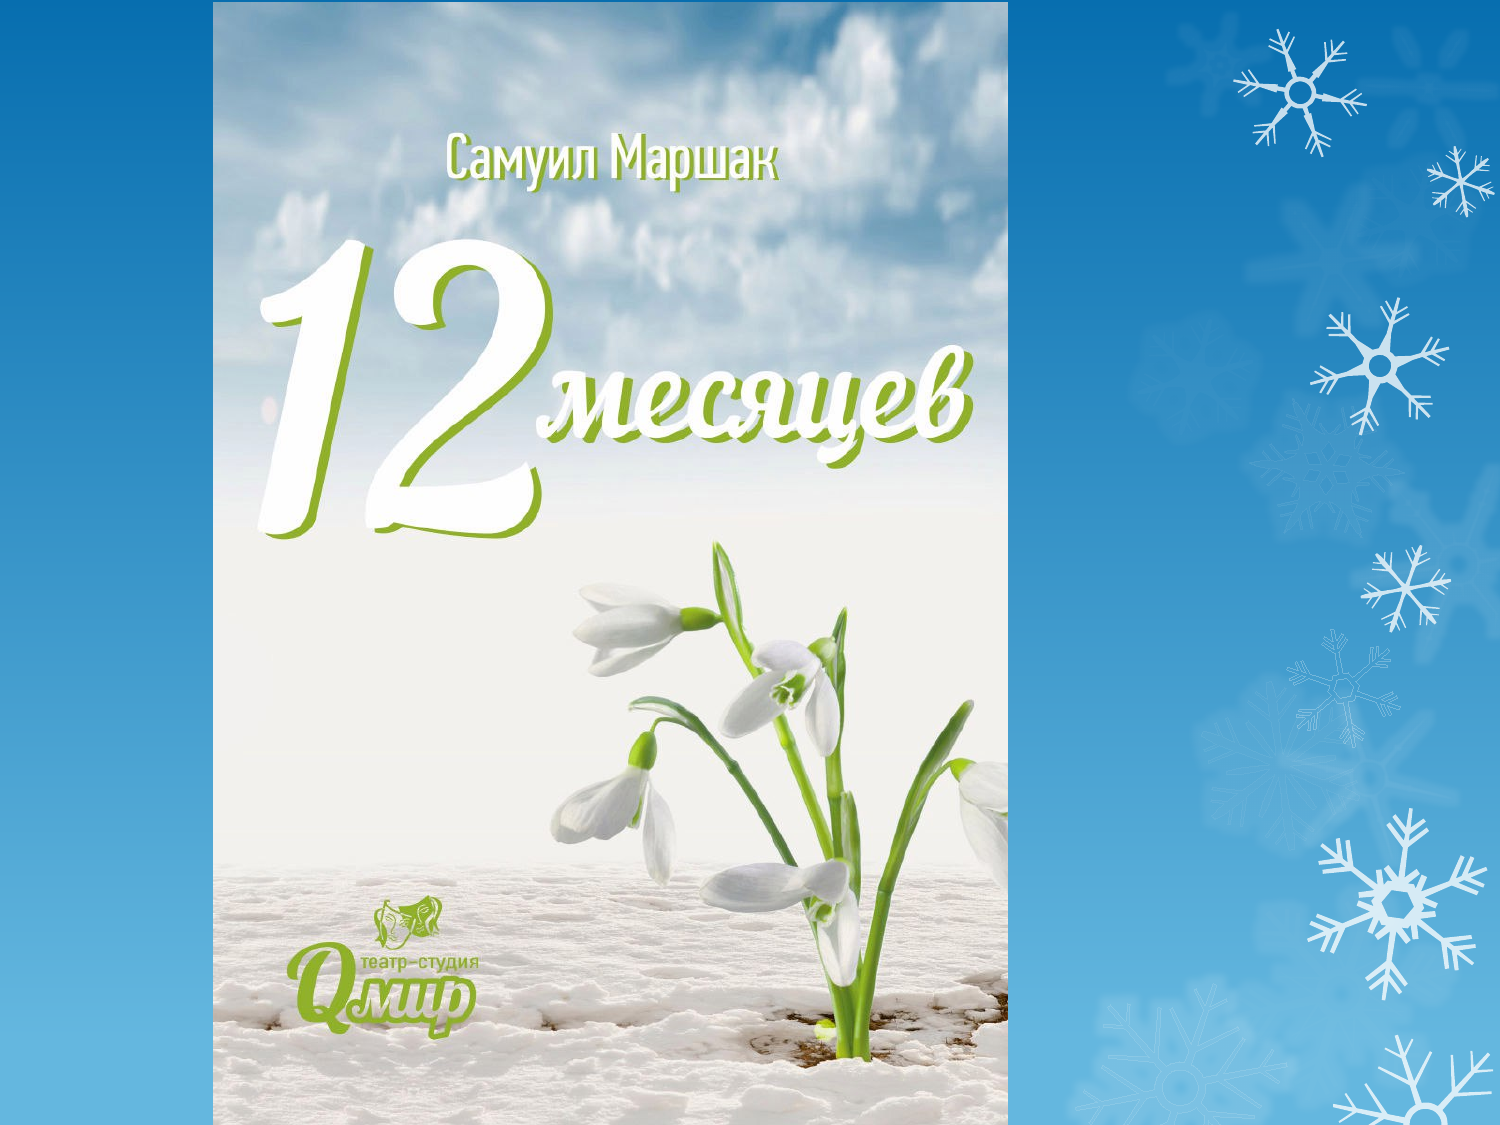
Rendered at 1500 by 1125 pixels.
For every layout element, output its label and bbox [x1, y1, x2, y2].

picture [213, 1, 1009, 1125]
